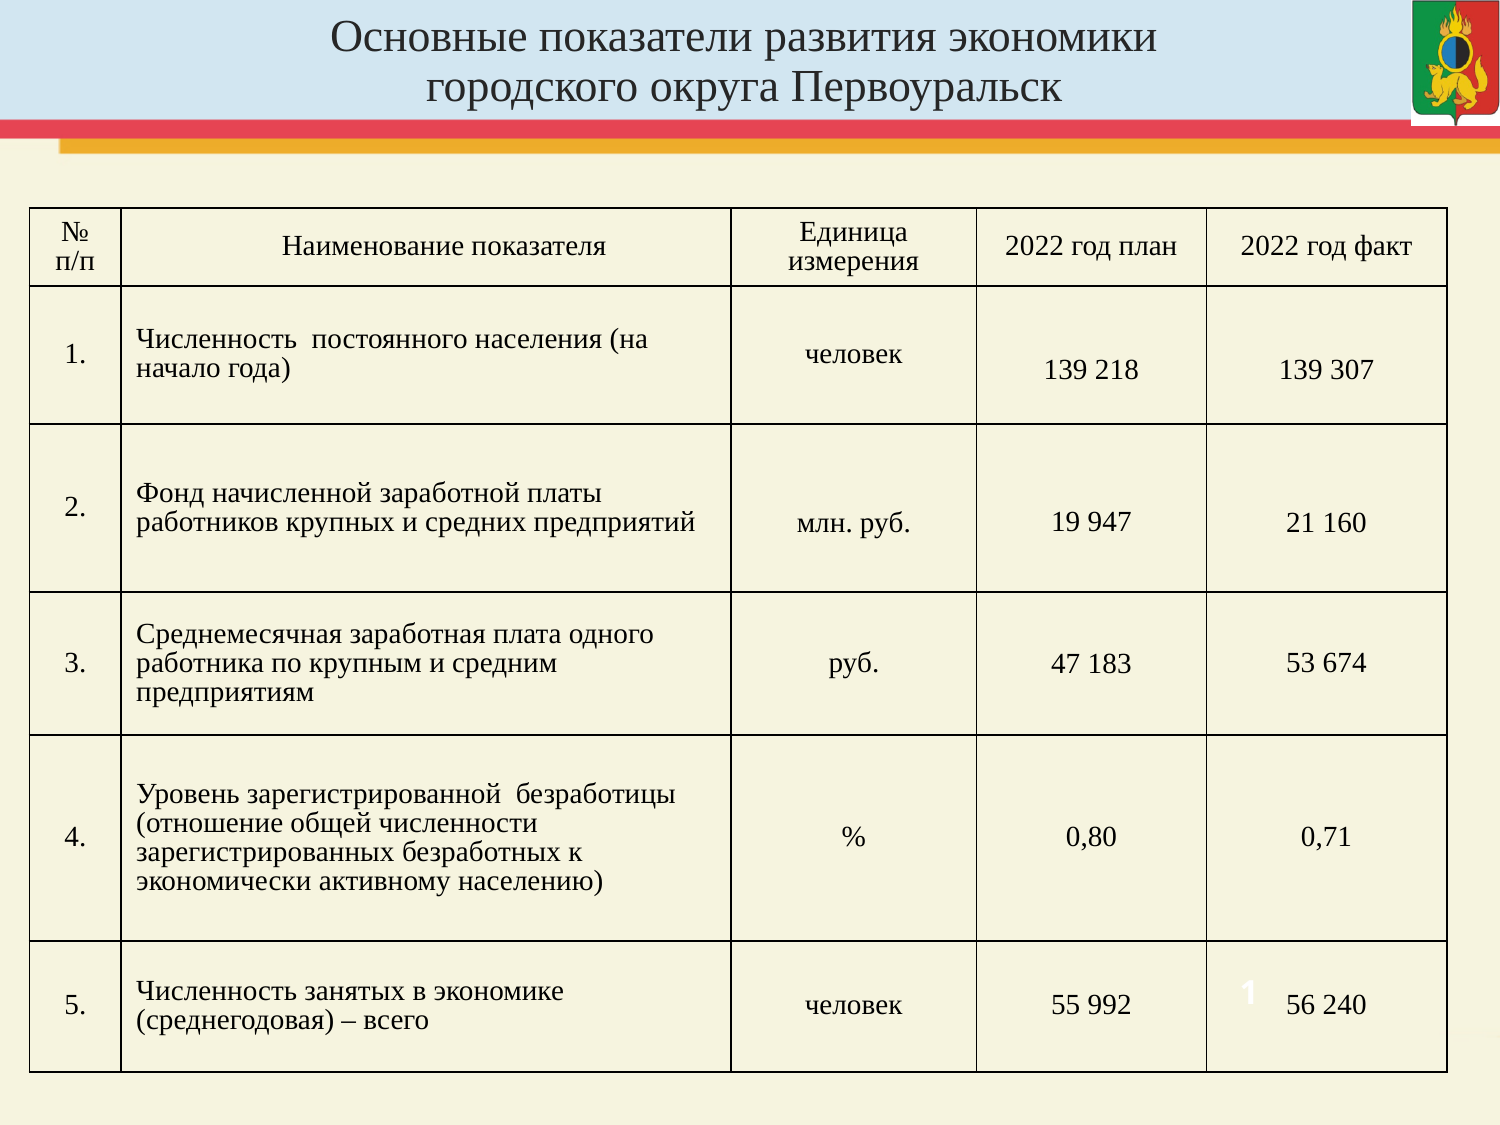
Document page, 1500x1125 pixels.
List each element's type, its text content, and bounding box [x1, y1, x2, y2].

table_cell 5. [30, 942, 120, 1071]
table_header 2022 год план [977, 209, 1206, 285]
table_cell 21 160 [1207, 425, 1446, 591]
table_cell Уровень зарегистрированной безработицы (отношение общей численности зарегистрированных безработных к экономически активному населению) [122, 736, 730, 940]
table_cell человек [732, 942, 976, 1071]
table_cell 139 307 [1207, 287, 1446, 423]
table_cell % [732, 736, 976, 940]
table_cell Численность постоянного населения (на начало года) [122, 287, 730, 423]
table_cell 0,71 [1207, 736, 1446, 940]
table_cell Фонд начисленной заработной платы работников крупных и средних предприятий [122, 425, 730, 591]
table_cell 1. [30, 287, 120, 423]
table_cell Среднемесячная заработная плата одного работника по крупным и средним предприятиям [122, 593, 730, 734]
table_cell 55 992 [977, 942, 1206, 1071]
table_cell Численность занятых в экономике (среднегодовая) – всего [122, 942, 730, 1071]
table_cell руб. [732, 593, 976, 734]
table_cell 4. [30, 736, 120, 940]
table_header Единица измерения [732, 209, 976, 285]
picture [0, 0, 1500, 1125]
table_header Наименование показателя [122, 209, 730, 285]
table_cell 53 674 [1207, 593, 1446, 734]
table_cell 3. [30, 593, 120, 734]
table_cell млн. руб. [732, 425, 976, 591]
table_cell 47 183 [977, 593, 1206, 734]
text_box Основные показатели развития экономики городского округа Первоуральск [0, 0, 1409, 116]
table_cell 0,80 [977, 736, 1206, 940]
table_cell 56 240 [1207, 942, 1446, 1071]
table_cell 2. [30, 425, 120, 591]
table_header 2022 год факт [1207, 209, 1446, 285]
table_cell 139 218 [977, 287, 1206, 423]
table_header № п/п [30, 209, 120, 285]
table_cell 19 947 [977, 425, 1206, 591]
table_cell человек [732, 287, 976, 423]
